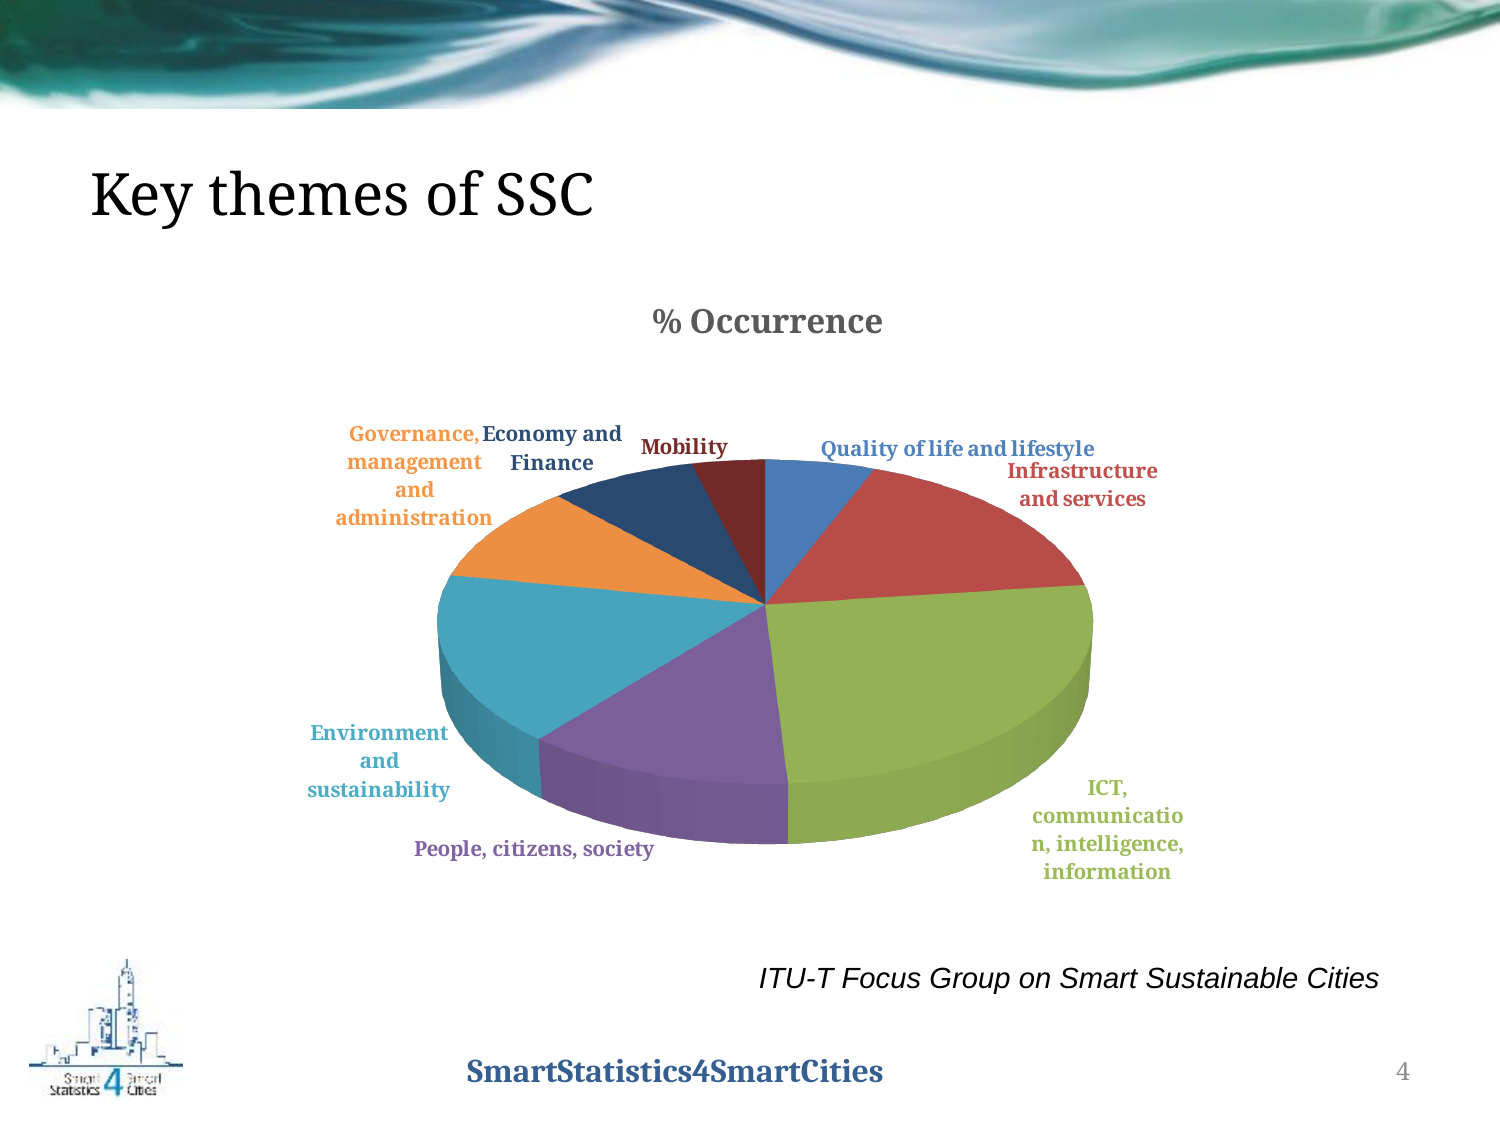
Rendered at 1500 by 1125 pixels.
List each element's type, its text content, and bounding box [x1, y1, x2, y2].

text_box ITU-T Focus Group on Smart Sustainable Cities [744, 952, 1406, 1002]
title Key themes of SSC [75, 149, 1425, 300]
picture [29, 959, 184, 1100]
chart [229, 266, 1306, 953]
slide_number 4 [1074, 1042, 1425, 1103]
text_box SmartStatistics4SmartCities [452, 1035, 900, 1097]
picture [0, 0, 1500, 109]
